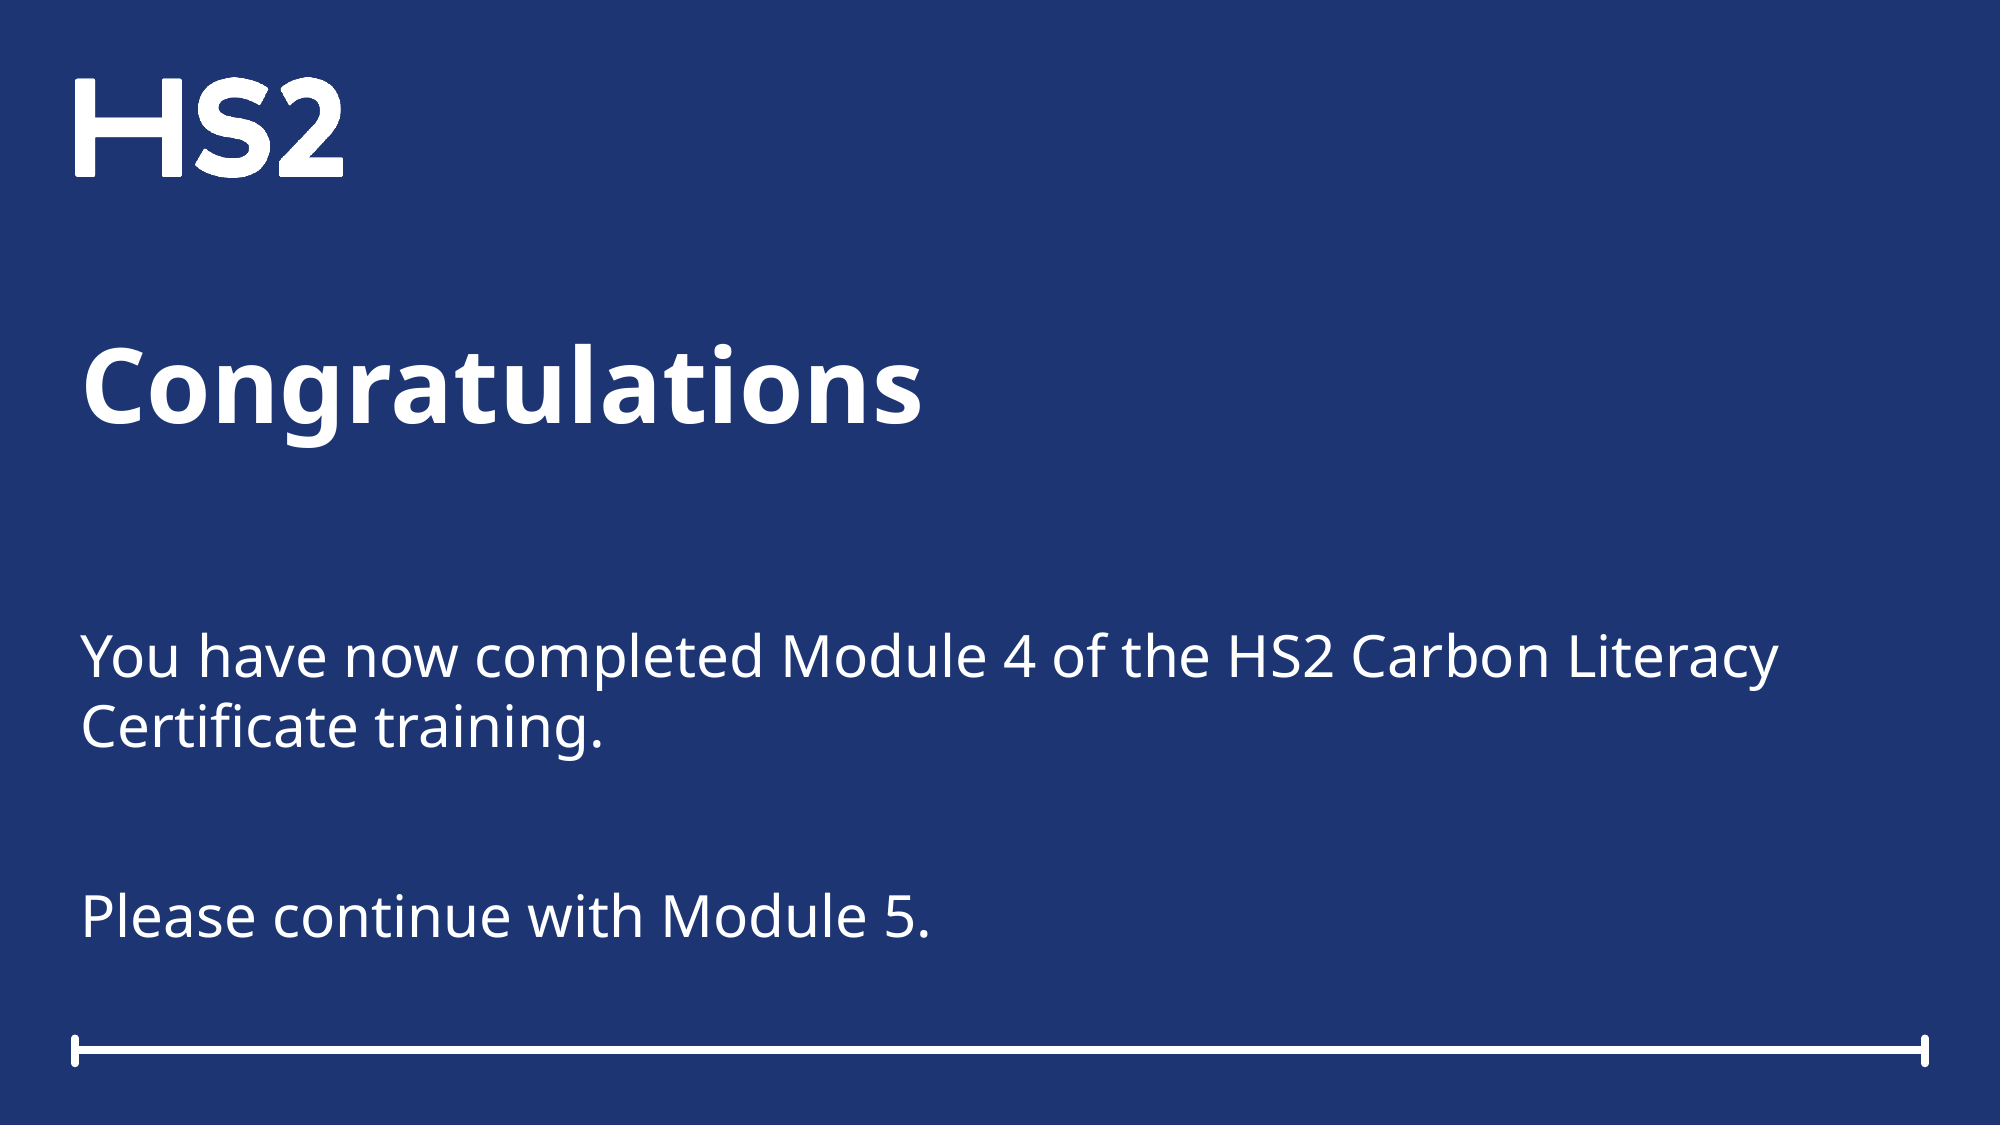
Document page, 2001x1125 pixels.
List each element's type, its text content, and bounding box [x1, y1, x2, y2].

picture [75, 77, 343, 178]
list Congratulations You have now completed Module 4 of the HS2 Carbon Literacy Certificate training. Please continue with Module 5. [80, 319, 1920, 757]
